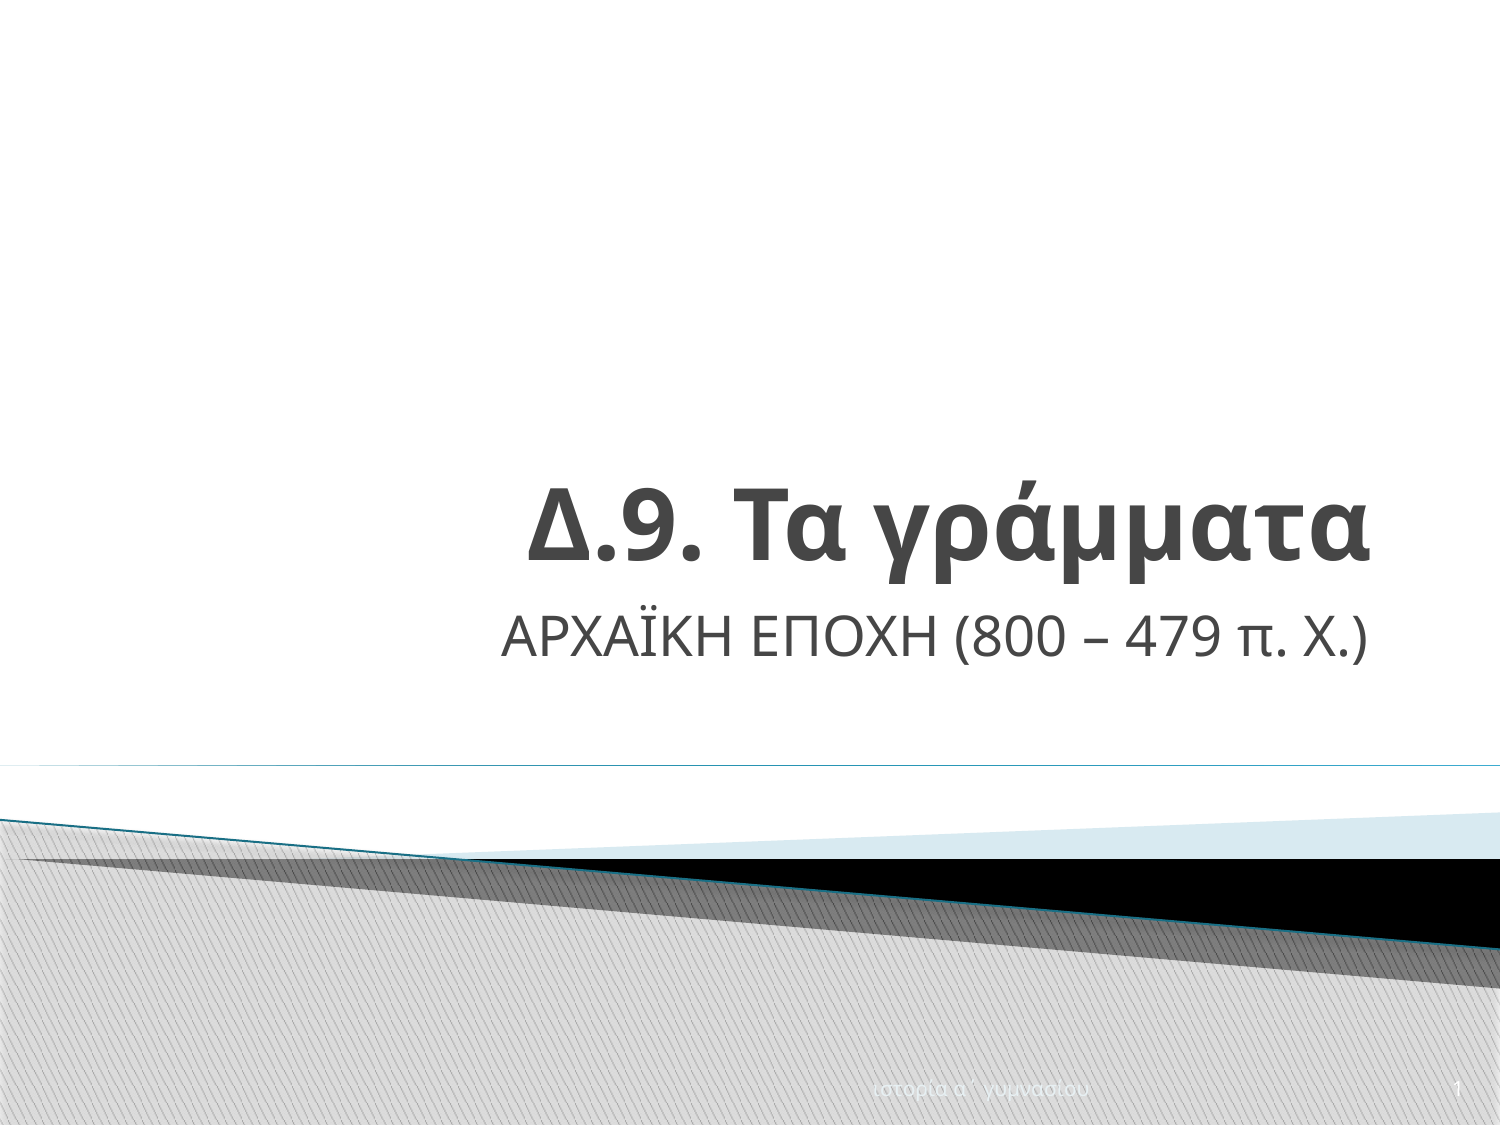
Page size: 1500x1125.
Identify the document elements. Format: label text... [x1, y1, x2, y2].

slide_number 1 [1418, 1051, 1479, 1112]
subtitle ΑΡΧΑΪΚΗ ΕΠΟΧΗ (800 – 479 π. Χ.) [112, 592, 1388, 790]
title Δ.9. Τα γράμματα [112, 287, 1388, 588]
footer ιστορία α΄ γυμνασίου [718, 1051, 1105, 1112]
picture [5, 859, 1500, 989]
